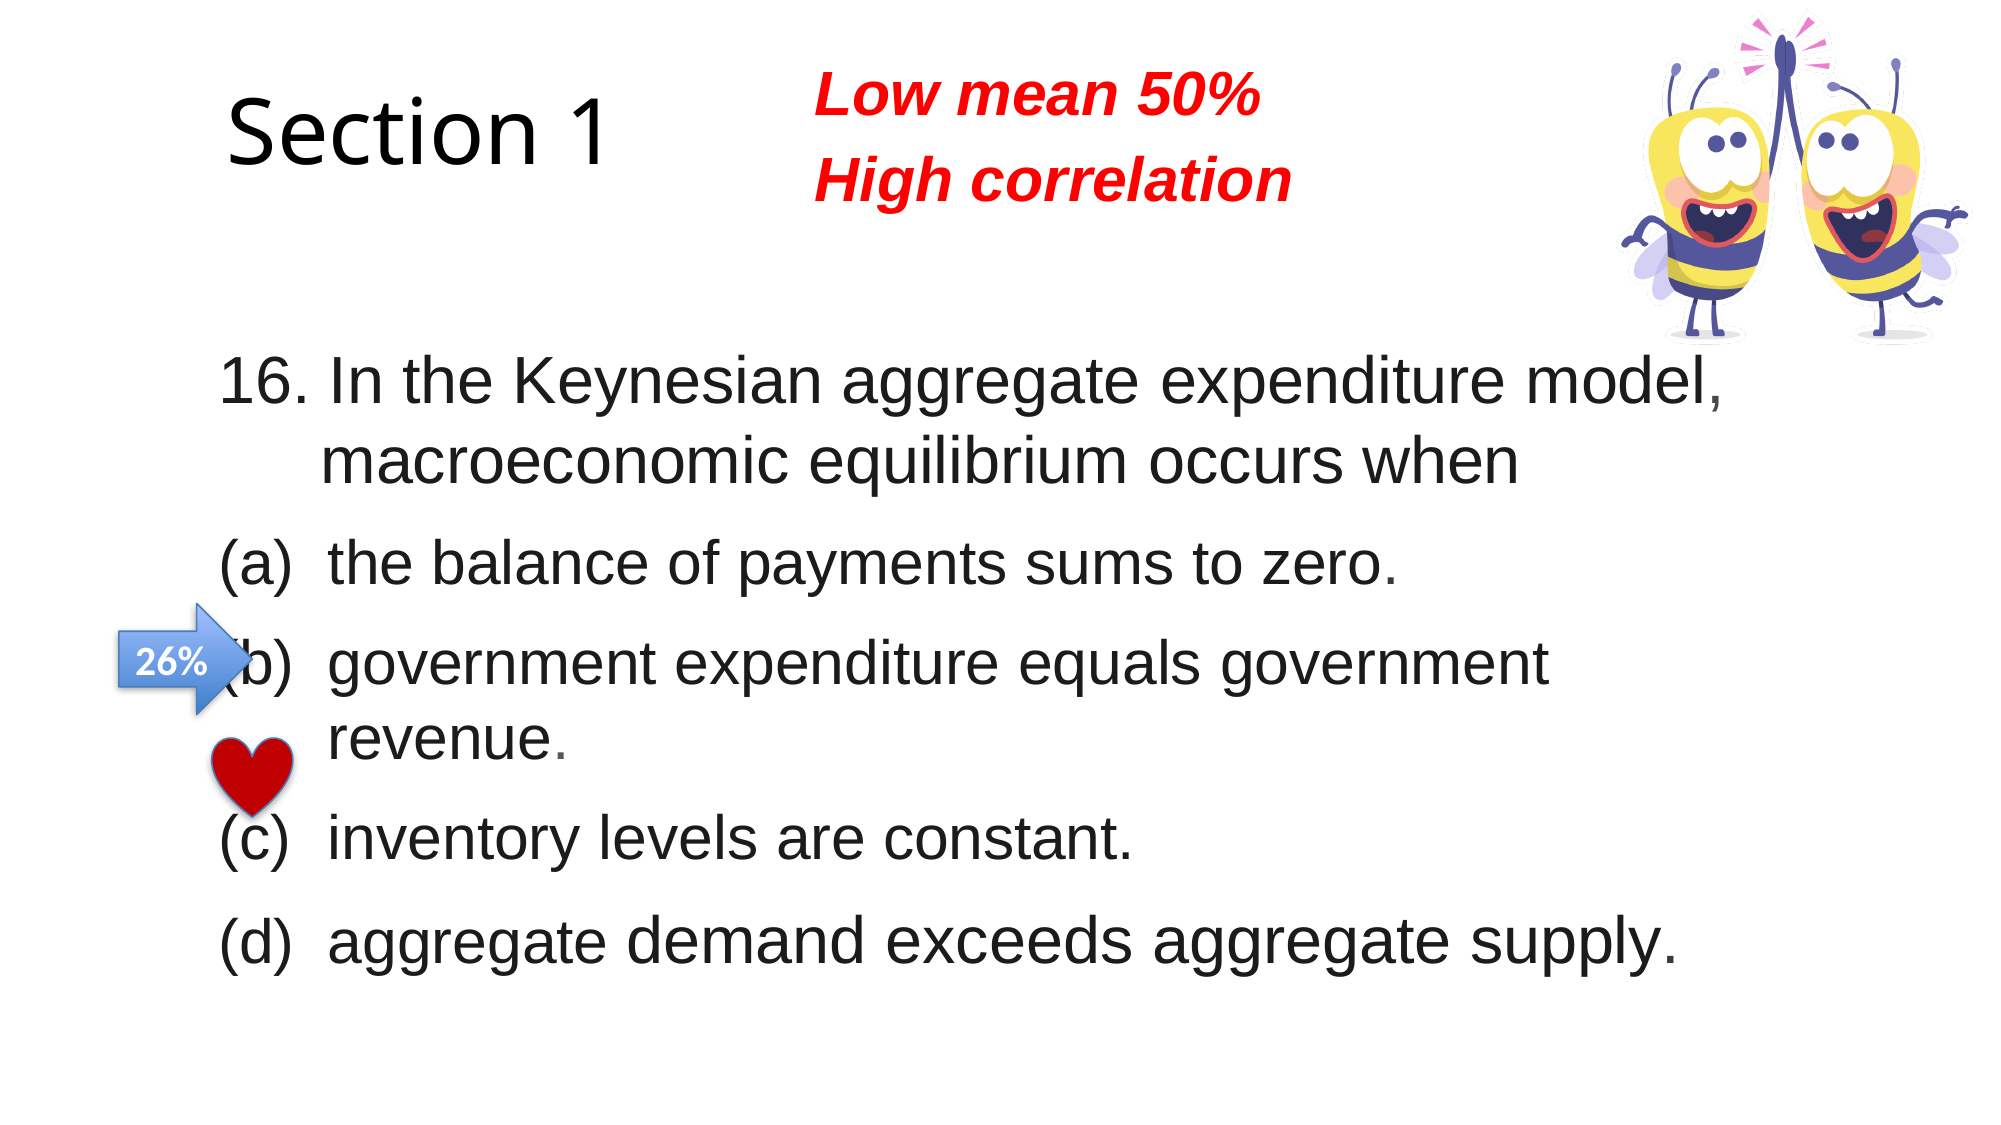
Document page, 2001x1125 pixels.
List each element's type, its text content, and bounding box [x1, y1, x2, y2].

picture [1616, 0, 1974, 357]
title Section 1 [211, 33, 950, 222]
text_box Low mean 50% [950, 45, 1278, 131]
text_box 26% [118, 602, 253, 716]
list 16. In the Keynesian aggregate expenditure model, macroeconomic equilibrium occurs when the balance of payments sums to zero. government expenditure equals government revenue. inventory levels are constant. aggregate demand exceeds aggregate supply. [203, 329, 1822, 989]
text_box [210, 737, 294, 818]
text_box High correlation [950, 131, 1309, 221]
